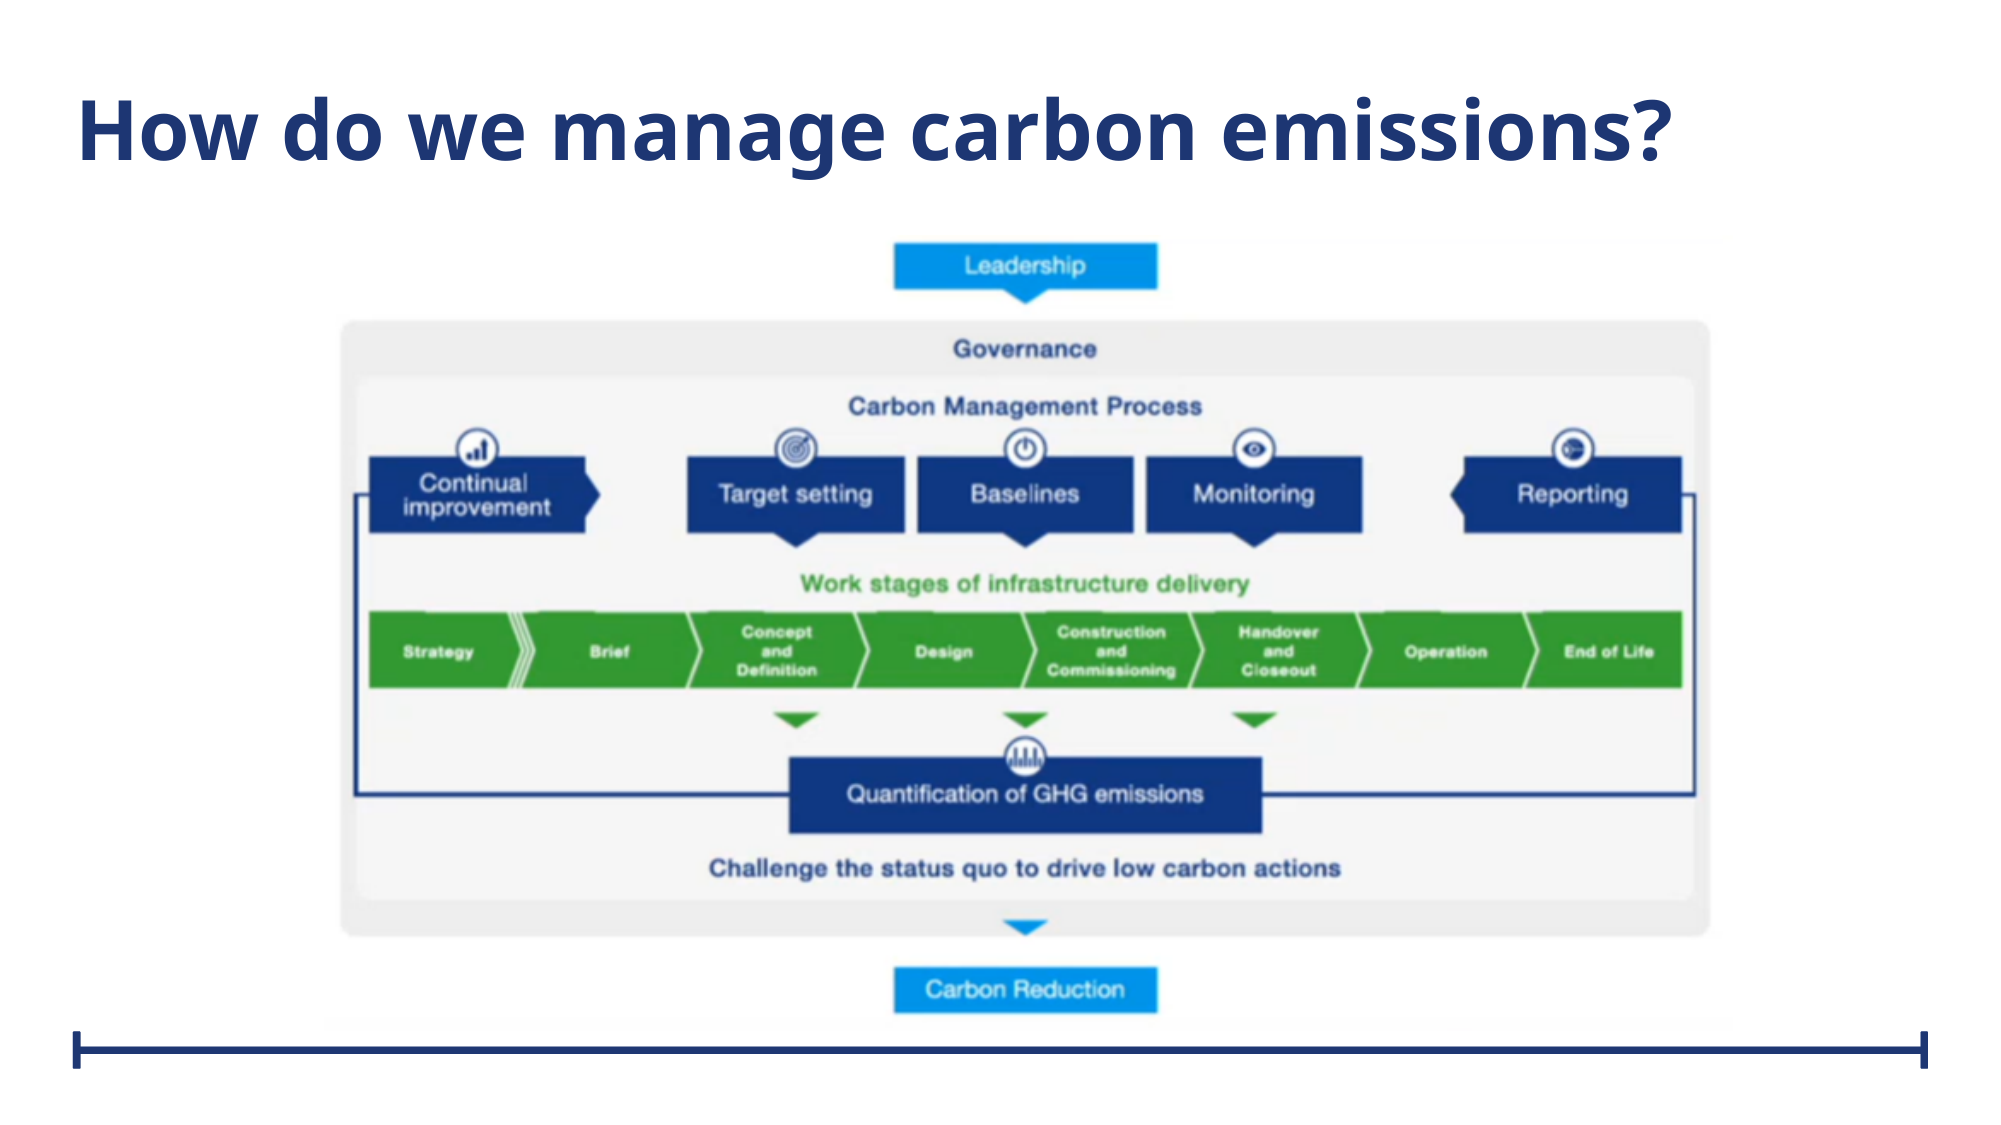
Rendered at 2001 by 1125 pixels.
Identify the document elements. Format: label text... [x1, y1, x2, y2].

picture [72, 1031, 1928, 1069]
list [324, 235, 1733, 1031]
title How do we manage carbon emissions? [75, 77, 1925, 236]
